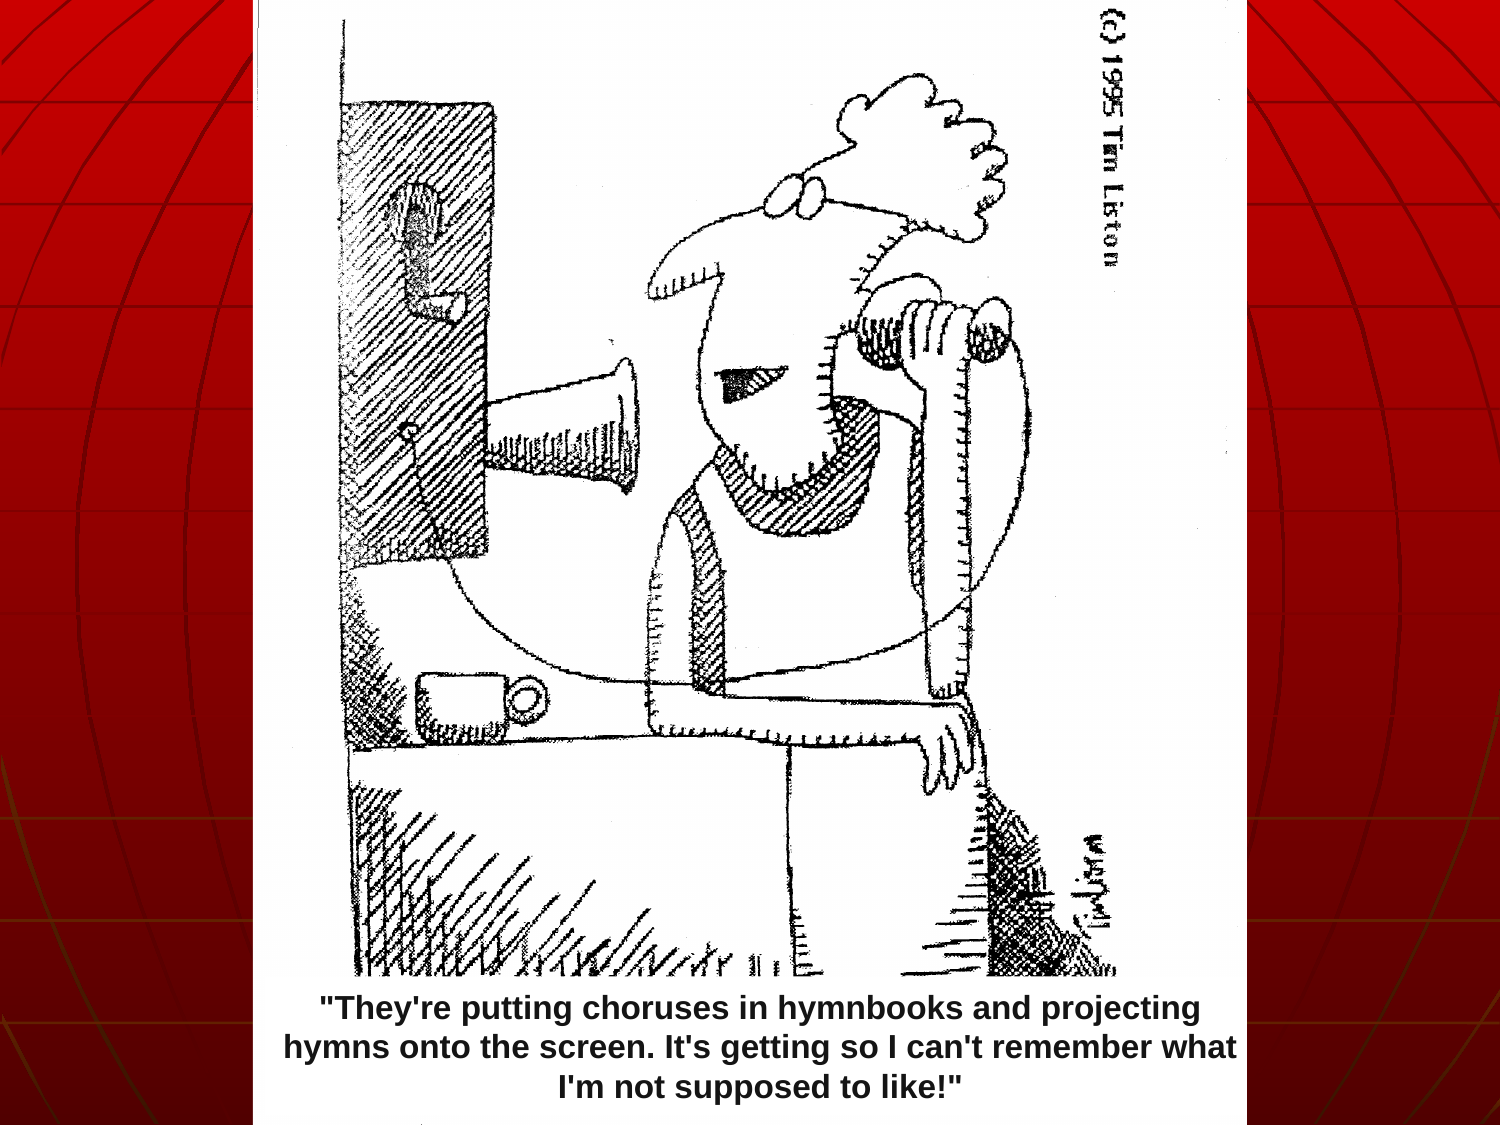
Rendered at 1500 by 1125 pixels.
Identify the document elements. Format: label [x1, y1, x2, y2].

picture [252, 0, 1248, 1125]
